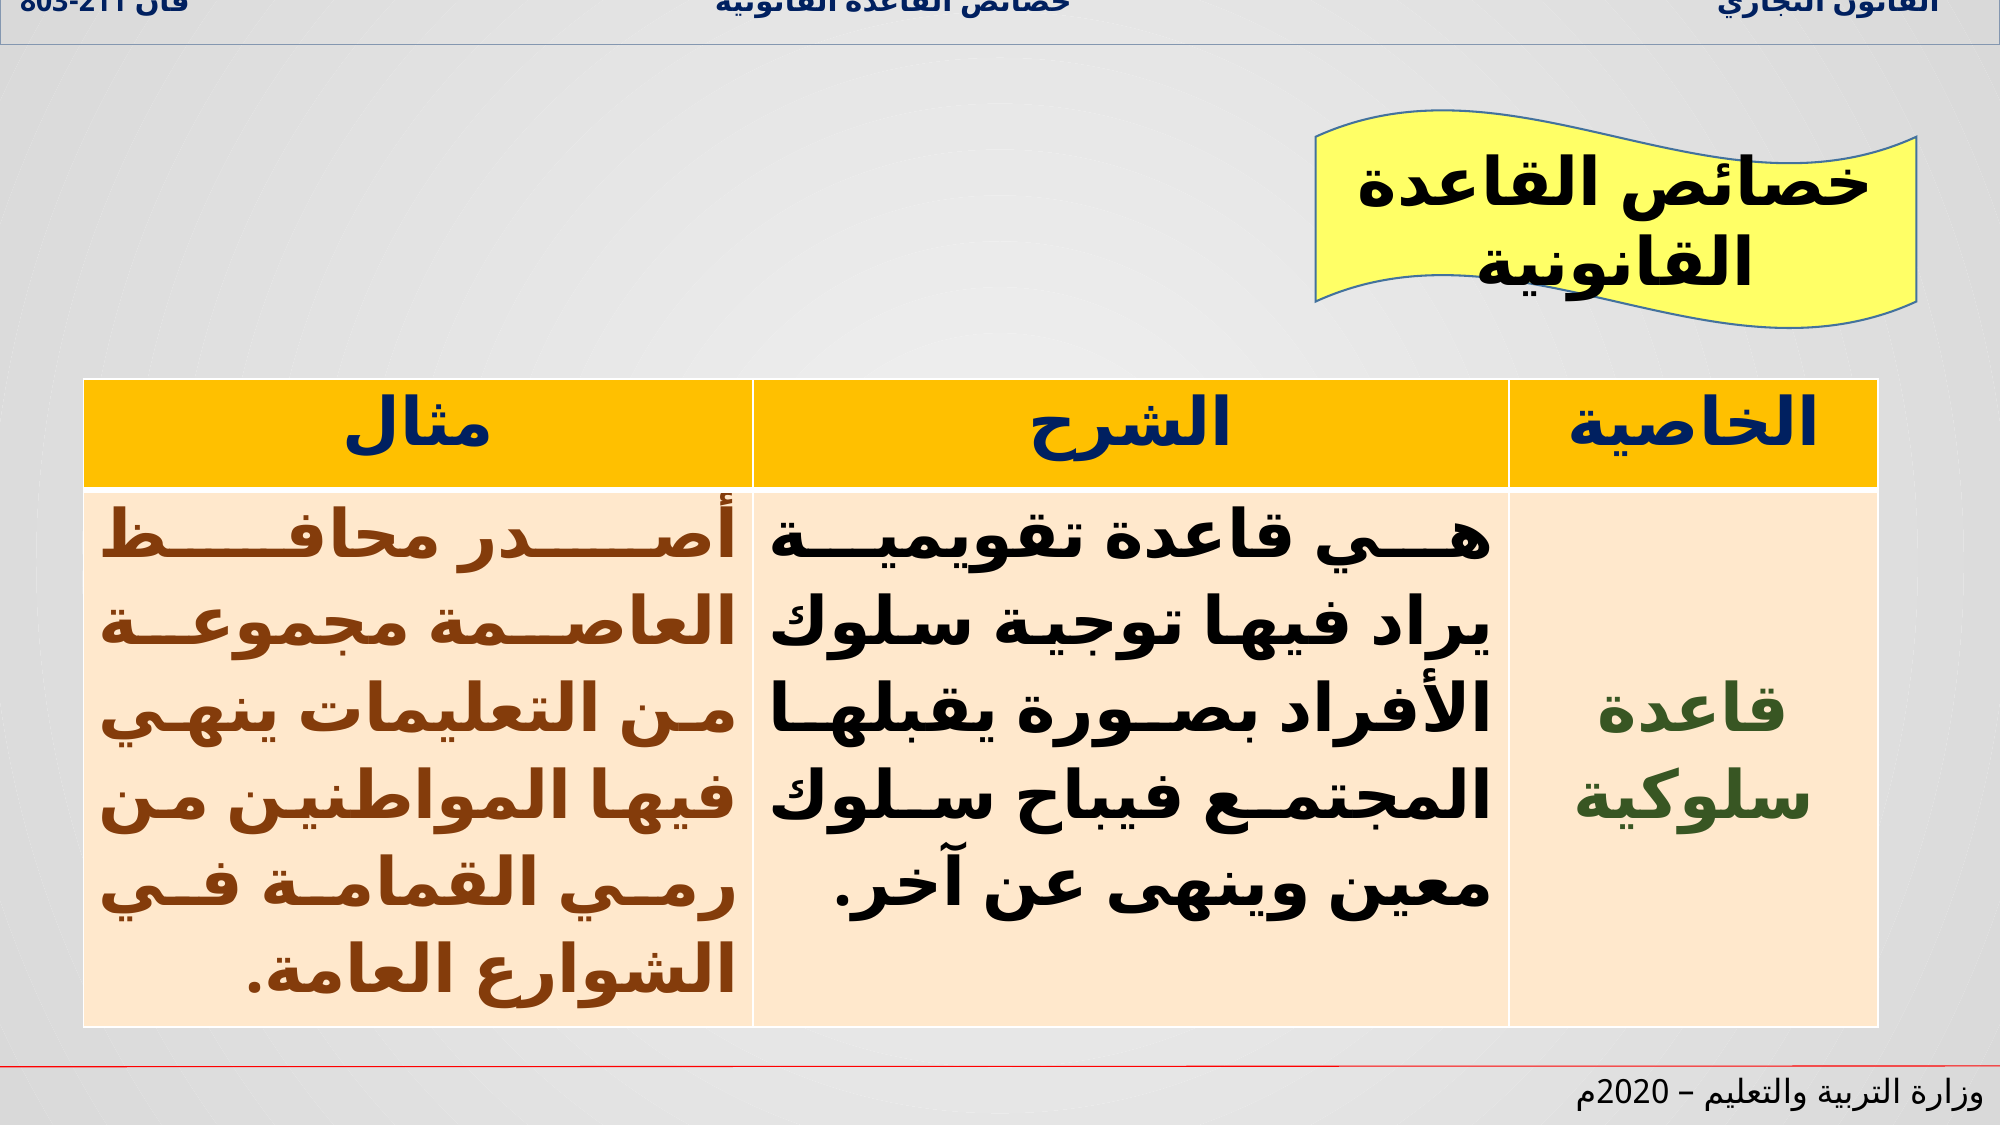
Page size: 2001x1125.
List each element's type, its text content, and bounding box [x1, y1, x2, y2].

table_cell هي قاعدة تقويمية يراد فيها توجية سلوك الأفراد بصورة يقبلها المجتمع فيباح سلوك معين وينهى عن آخر. [754, 493, 1508, 1026]
table_header الخاصية [1510, 380, 1877, 487]
text_box خصائص القاعدة القانونية [1314, 109, 1918, 330]
table_cell قاعدة سلوكية [1510, 493, 1877, 1026]
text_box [0, 1062, 2000, 1119]
table_cell أصدر محافظ العاصمة مجموعة من التعليمات ينهي فيها المواطنين من رمي القمامة في الشوارع العامة. [84, 493, 752, 1026]
table_header مثال [84, 380, 752, 487]
text_box القانون التجاري خصائص القاعدة القانونية قان 211-803 [0, 0, 2000, 45]
table_header الشرح [754, 380, 1508, 487]
